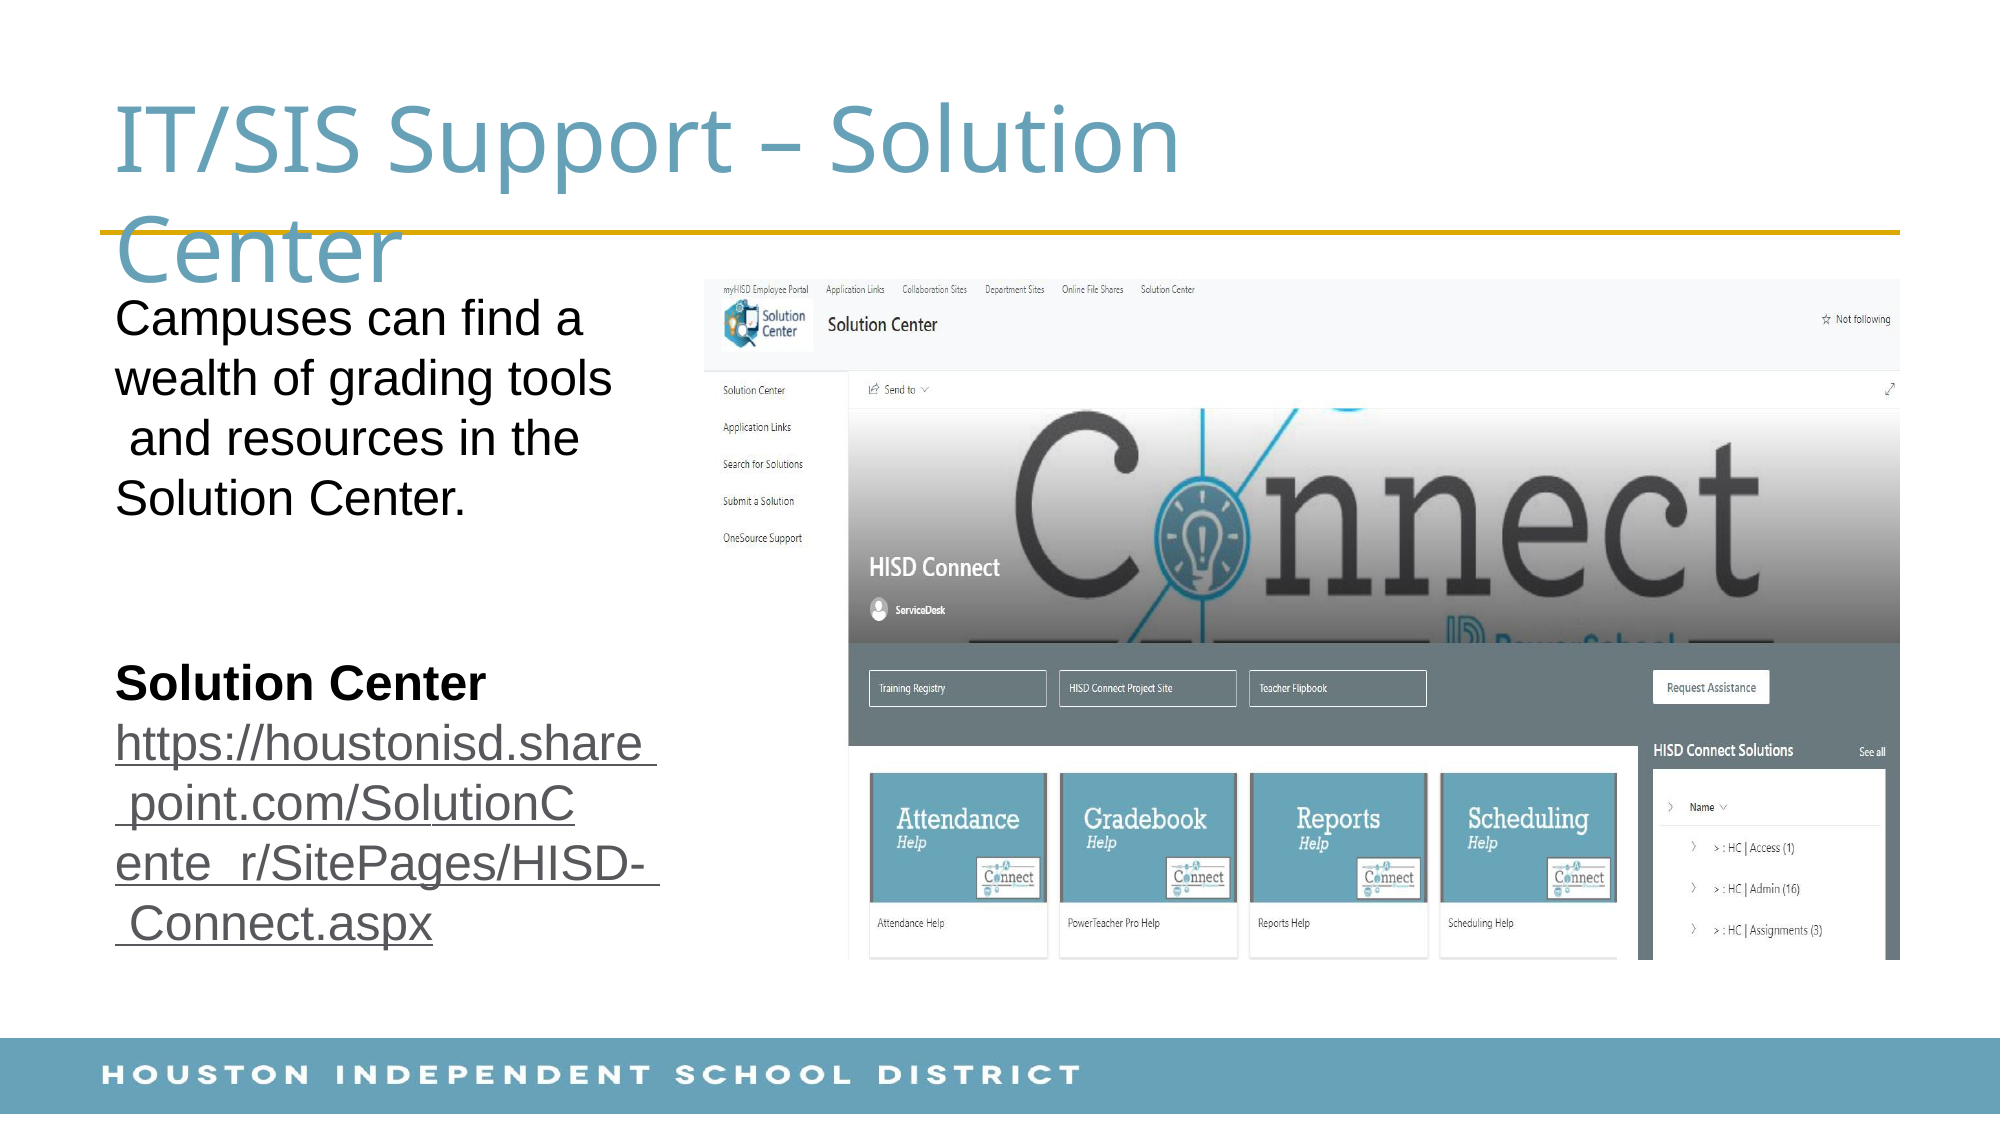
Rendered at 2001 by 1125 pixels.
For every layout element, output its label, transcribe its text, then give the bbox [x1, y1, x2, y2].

picture [704, 279, 1901, 960]
text_box Campuses can find a wealth of grading tools and resources in the Solution Center. Solution Center https://houstonisd.share point.com/SolutionCente r/SitePages/HISD- Connect.aspx [112, 283, 662, 951]
picture [0, 1038, 2000, 1114]
title IT/SIS Support – Solution Center [112, 78, 1471, 301]
